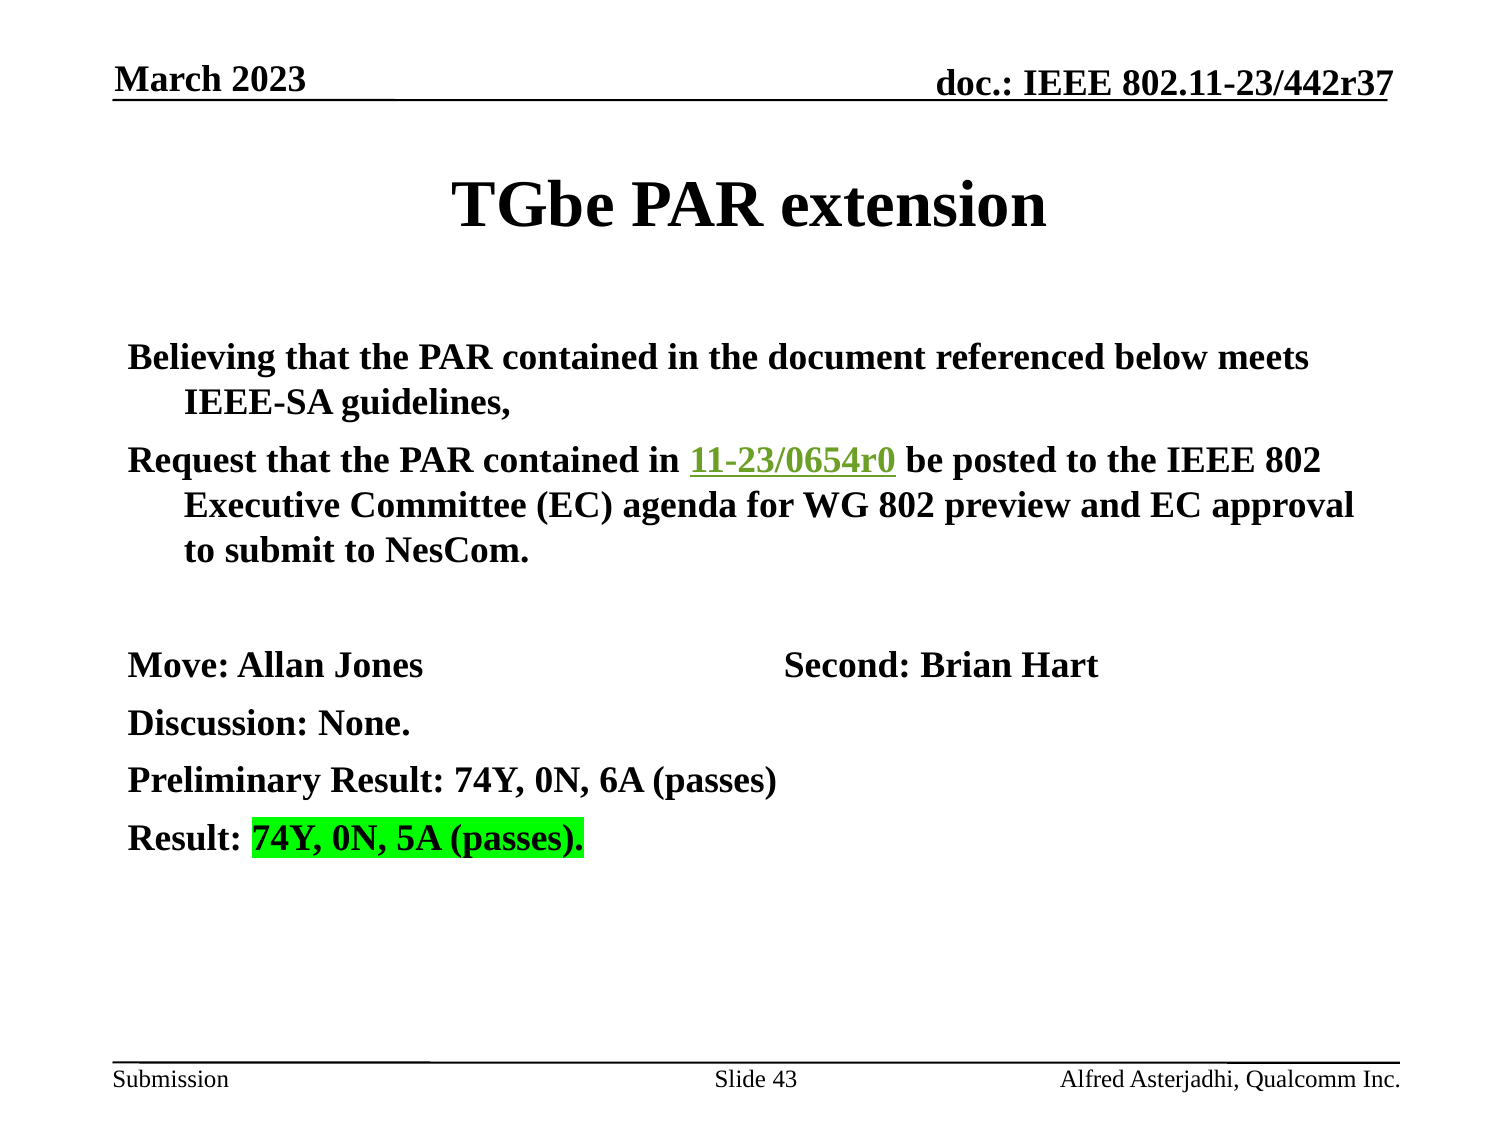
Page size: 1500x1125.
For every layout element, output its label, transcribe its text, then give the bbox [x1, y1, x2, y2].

title TGbe PAR extension [112, 112, 1388, 288]
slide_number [114, 54, 423, 100]
footer Alfred Asterjadhi, Qualcomm Inc. [878, 1061, 1402, 1093]
slide_number Slide 43 [712, 1061, 800, 1123]
list Believing that the PAR contained in the document referenced below meets IEEE-SA guidelines, Request that the PAR contained in 11-23/0654r0 be posted to the IEEE 802 Executive Committee (EC) agenda for WG 802 preview and EC approval to submit to NesCom. Move: Allan Jones Second: Brian Hart Discussion: None. Preliminary Result: 74Y, 0N, 6A (passes) Result: 74Y, 0N, 5A (passes). [112, 324, 1388, 1000]
